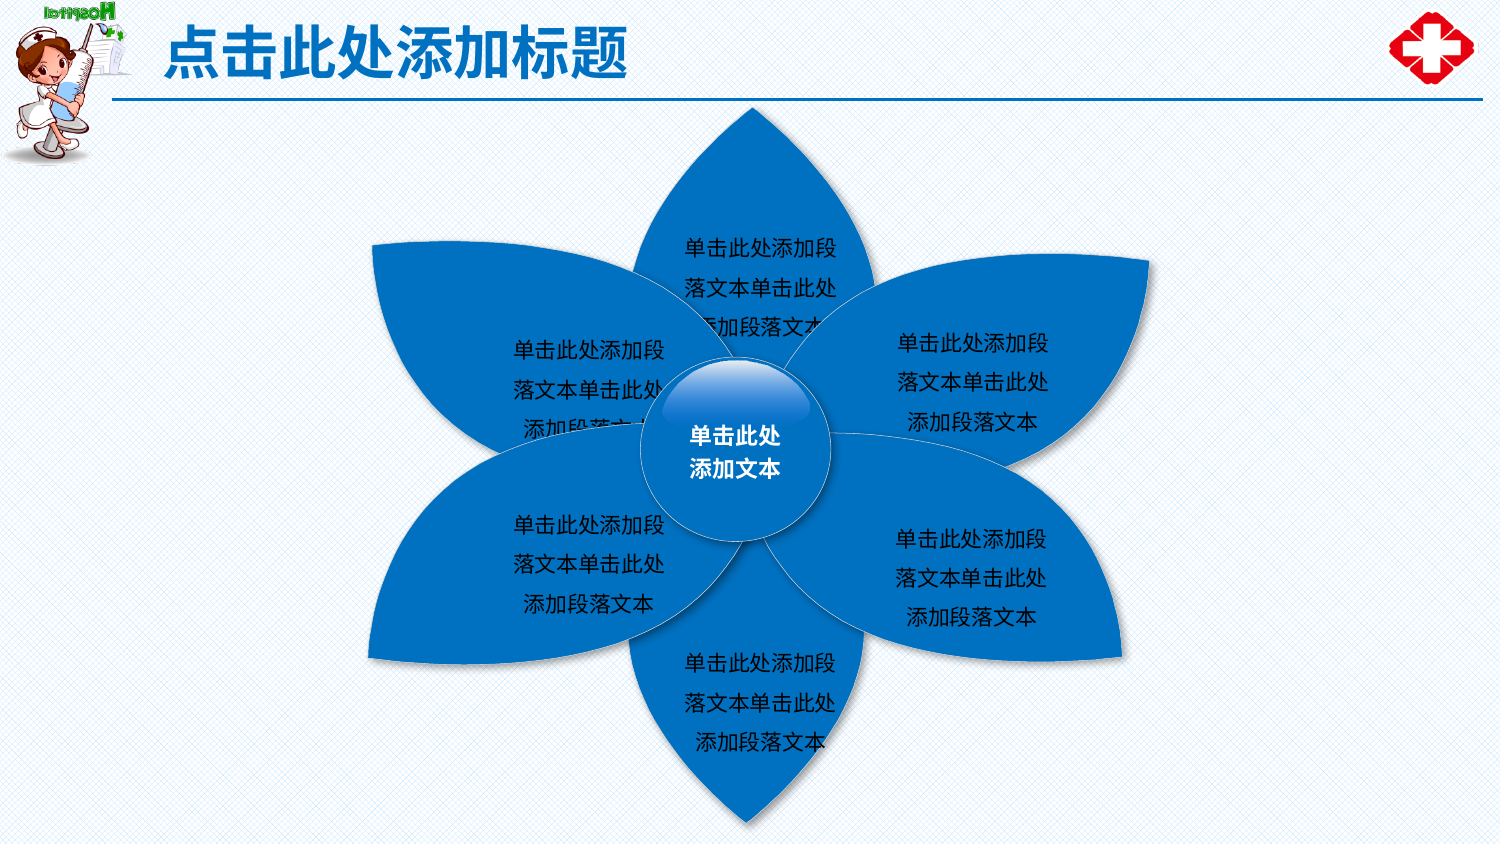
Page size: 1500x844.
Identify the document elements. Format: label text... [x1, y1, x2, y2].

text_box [627, 660, 865, 824]
text_box 点击此处添加标题 [147, 8, 1498, 102]
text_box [640, 356, 832, 542]
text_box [353, 432, 788, 656]
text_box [354, 253, 786, 431]
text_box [792, 443, 1138, 652]
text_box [628, 107, 877, 261]
picture [0, 0, 169, 179]
picture [1362, 0, 1500, 103]
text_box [790, 262, 1164, 483]
